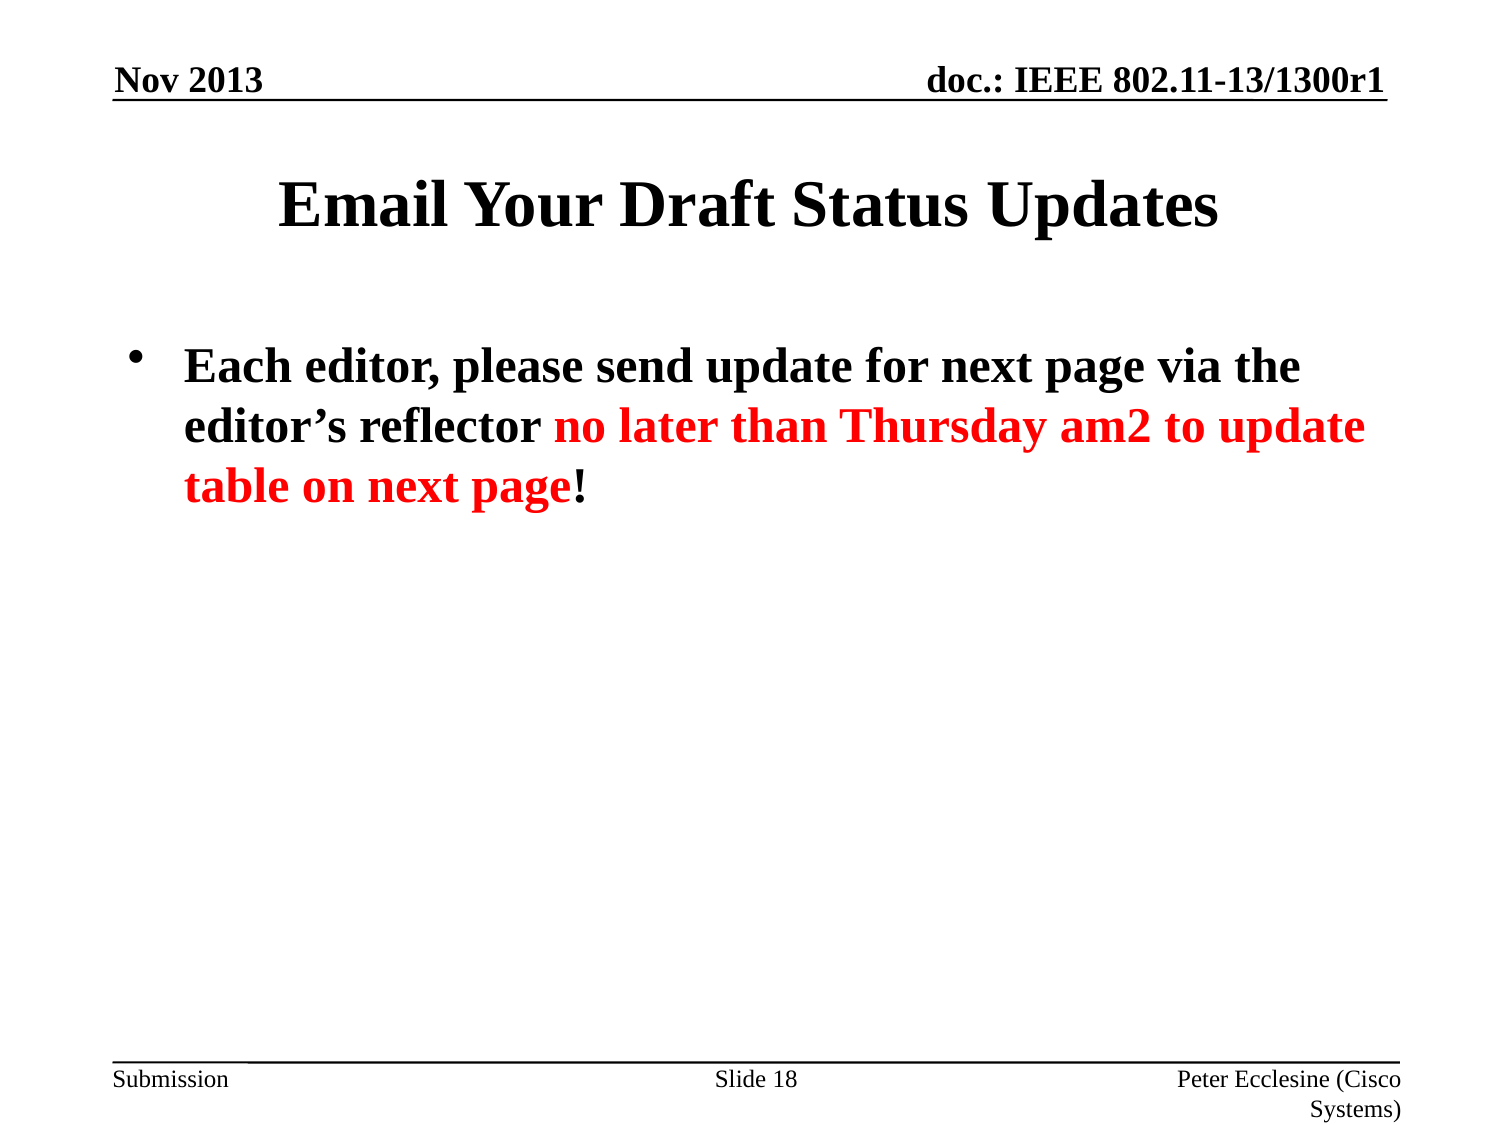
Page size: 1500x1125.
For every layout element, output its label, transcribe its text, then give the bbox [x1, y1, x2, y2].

slide_number Slide 18 [714, 1061, 798, 1093]
title Email Your Draft Status Updates [112, 112, 1388, 288]
footer Peter Ecclesine (Cisco Systems) [1164, 1061, 1402, 1093]
list Each editor, please send update for next page via the editor’s reflector no later than Thursday am2 to update table on next page! [112, 324, 1388, 1001]
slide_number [114, 54, 309, 101]
